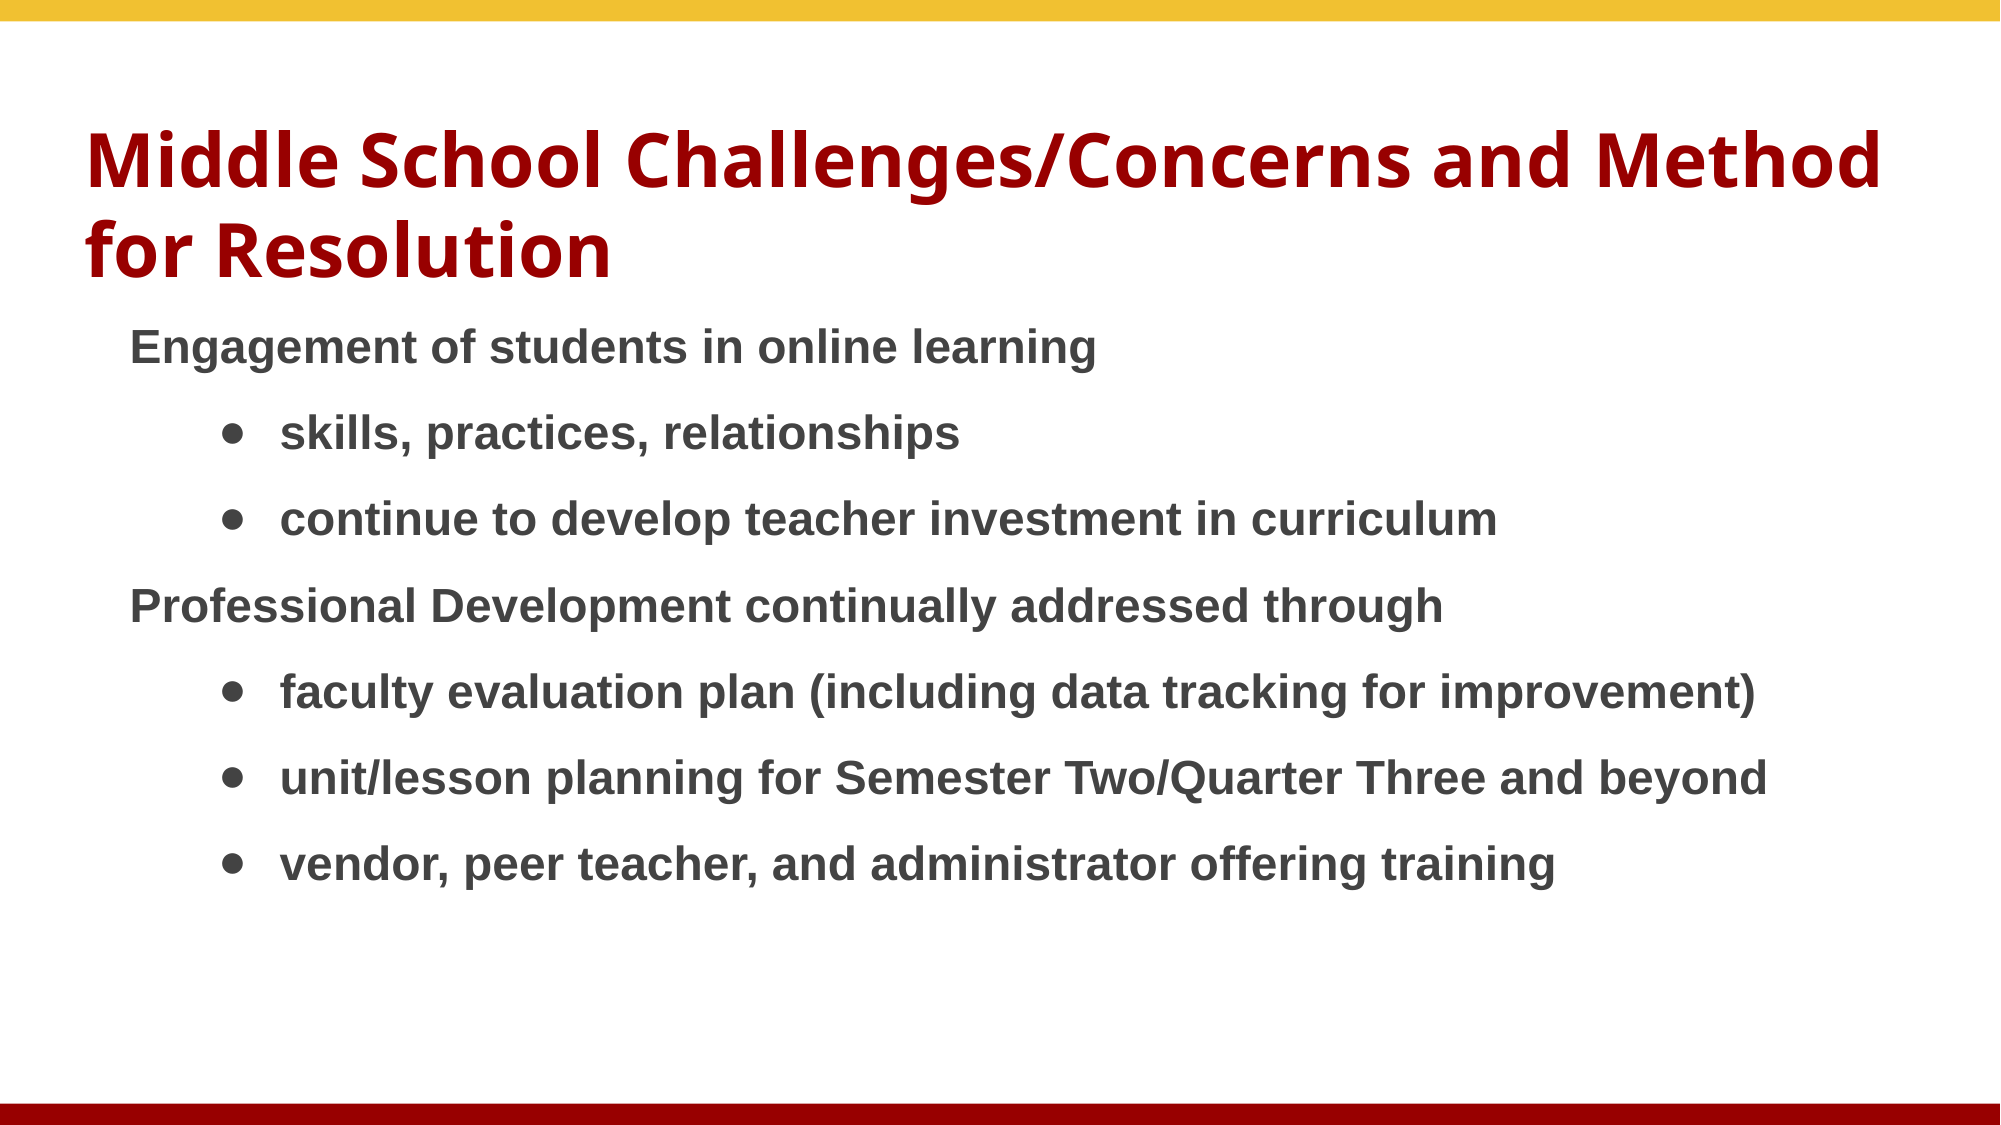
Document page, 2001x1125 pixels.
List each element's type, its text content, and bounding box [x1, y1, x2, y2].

title Middle School Challenges/Concerns and Method for Resolution [84, 110, 2000, 388]
text_box Engagement of students in online learning skills, practices, relationships continue to develop teacher investment in curriculum Professional Development continually addressed through faculty evaluation plan (including data tracking for improvement) unit/lesson planning for Semester Two/Quarter Three and beyond vendor, peer teacher, and administrator offering training [129, 278, 1865, 920]
